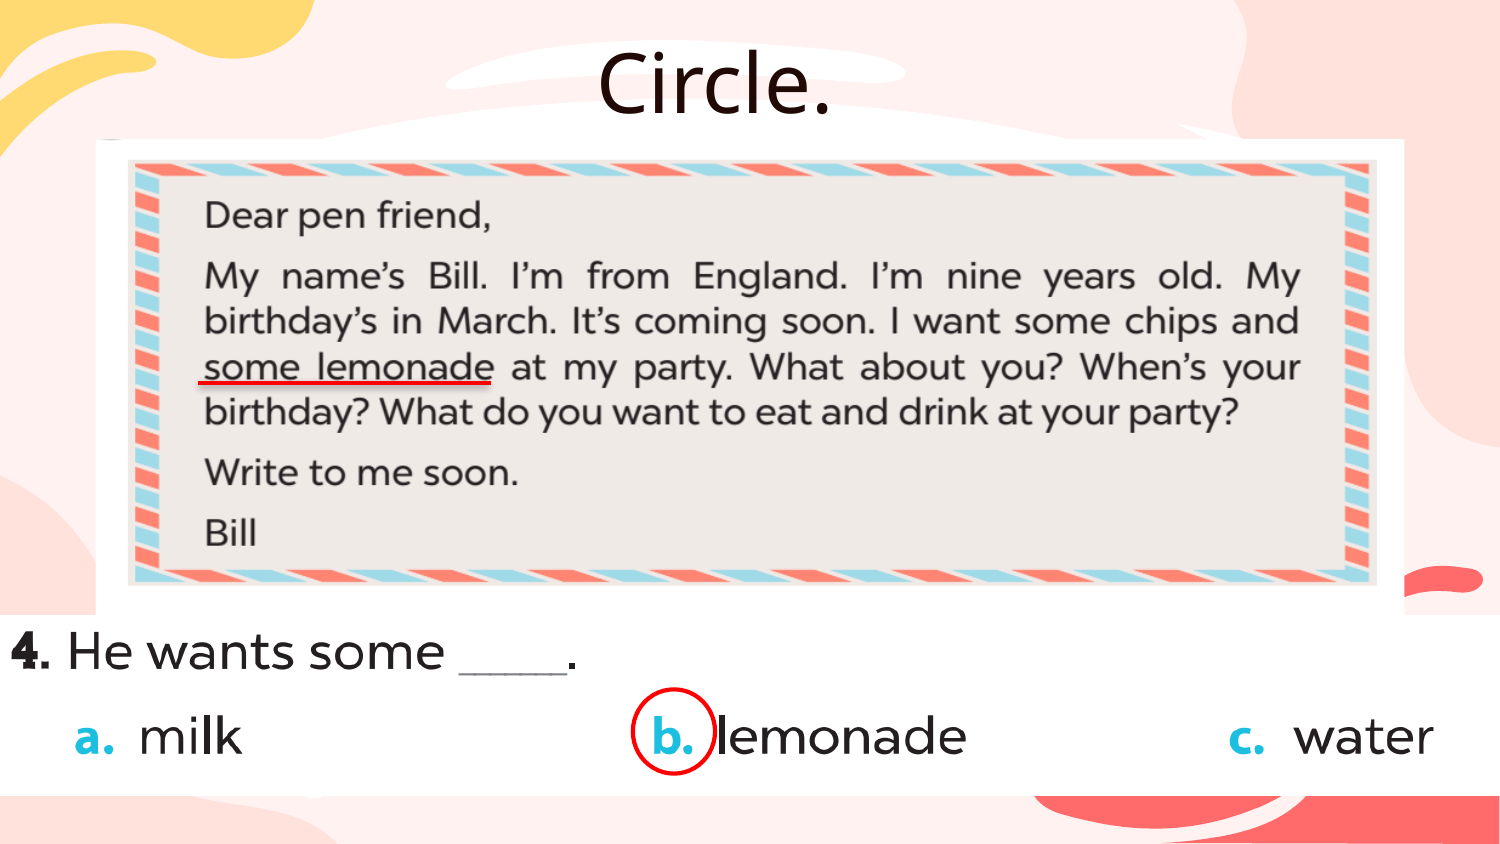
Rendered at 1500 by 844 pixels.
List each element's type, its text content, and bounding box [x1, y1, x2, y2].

title Circle. [83, 15, 1347, 110]
picture [0, 138, 1500, 797]
